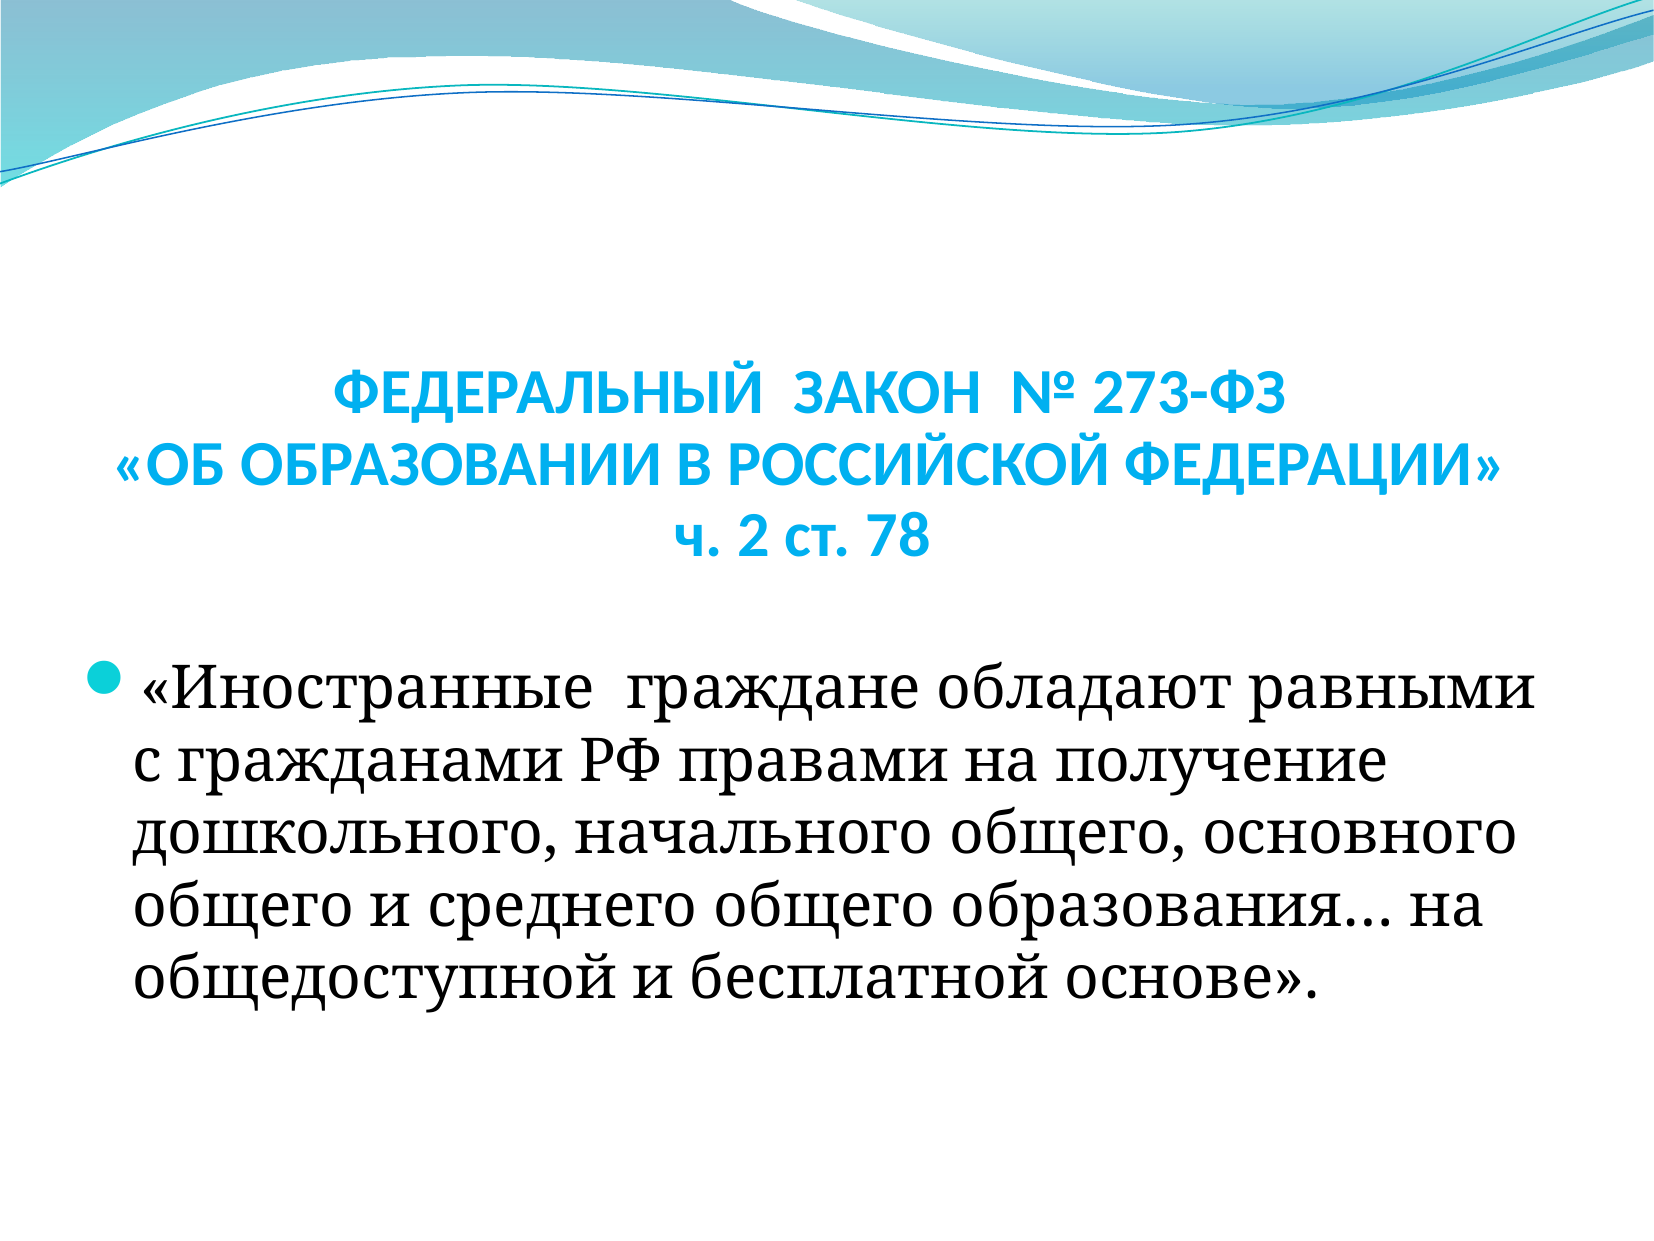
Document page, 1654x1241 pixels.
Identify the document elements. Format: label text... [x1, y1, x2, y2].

title Федеральный закон № 273-ФЗ «Об образовании в Российской Федерации» ч. 2 ст. 78 [64, 360, 1571, 567]
list «Иностранные граждане обладают равными с гражданами РФ правами на получение дошкольного, начального общего, основного общего и среднего общего образования… на общедоступной и бесплатной основе». [82, 643, 1571, 1241]
